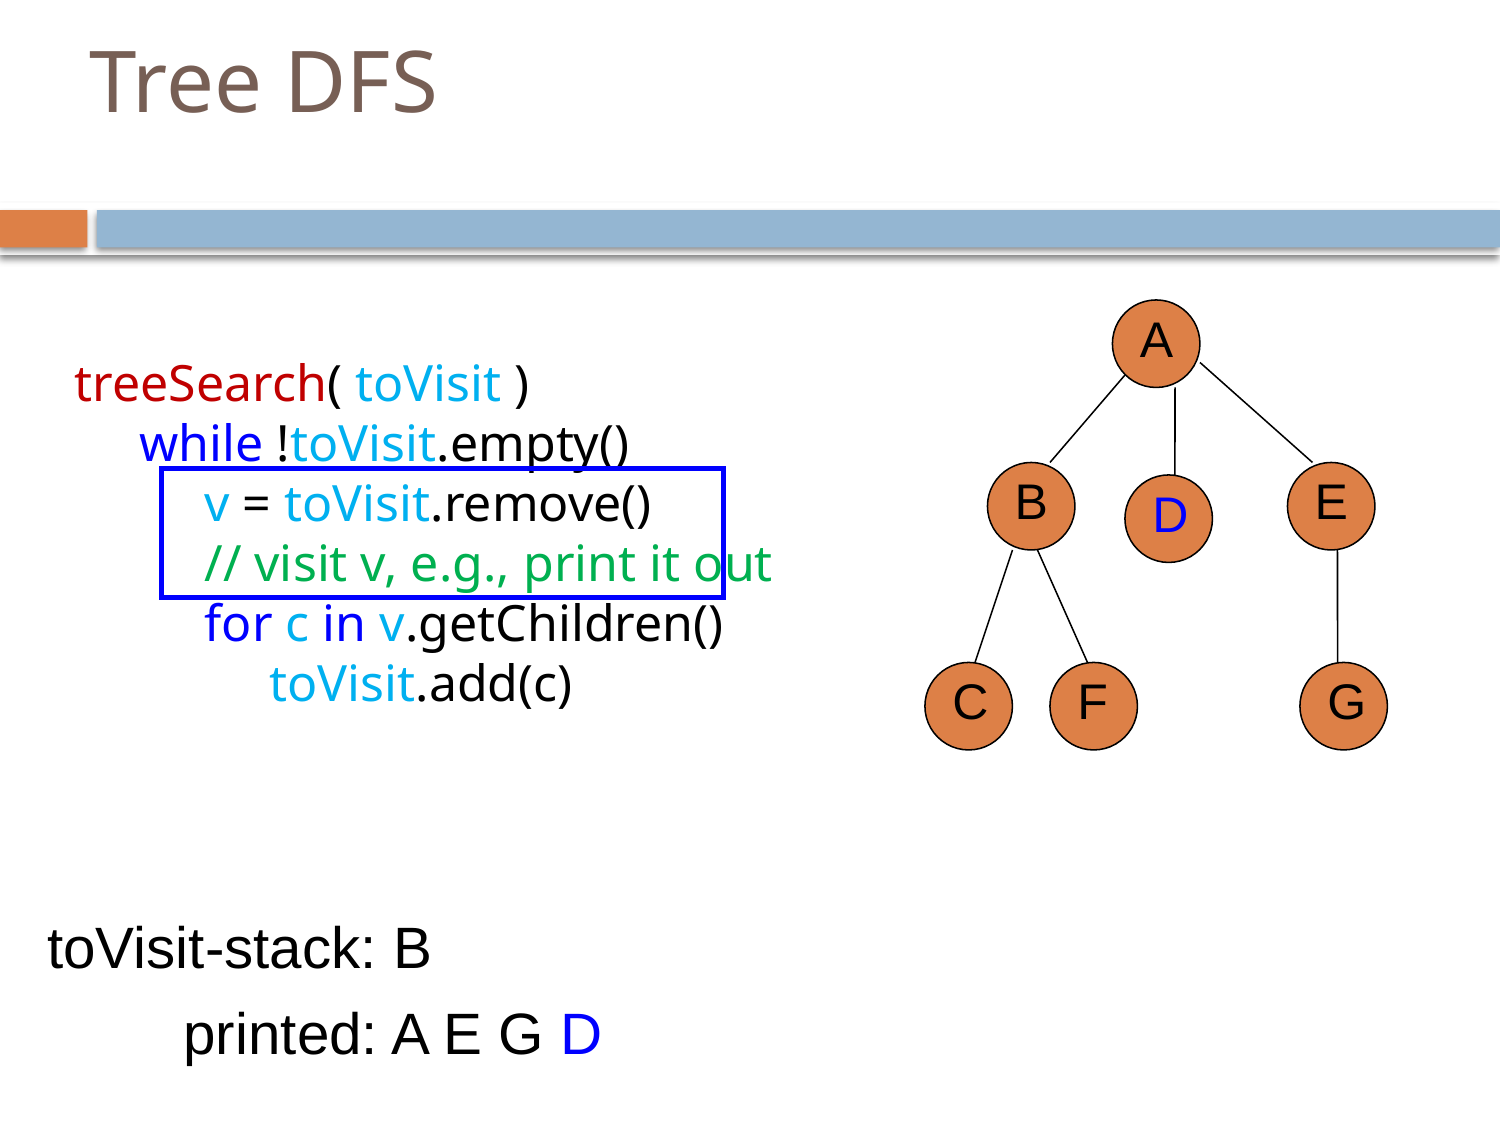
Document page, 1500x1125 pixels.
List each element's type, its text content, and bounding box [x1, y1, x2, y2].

text_box treeSearch( toVisit ) while !toVisit.empty() v = toVisit.remove() // visit v, e.g., print it out for c in v.getChildren() toVisit.add(c) [59, 343, 887, 719]
text_box [161, 468, 724, 598]
text_box printed: A E G D [168, 988, 694, 1074]
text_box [1299, 662, 1388, 751]
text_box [1287, 462, 1376, 551]
title Tree DFS [75, 20, 1313, 138]
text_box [924, 662, 1013, 751]
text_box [1049, 662, 1138, 751]
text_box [987, 462, 1076, 551]
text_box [1124, 474, 1213, 563]
text_box toVisit-stack: B [32, 902, 763, 988]
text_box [1112, 299, 1201, 388]
